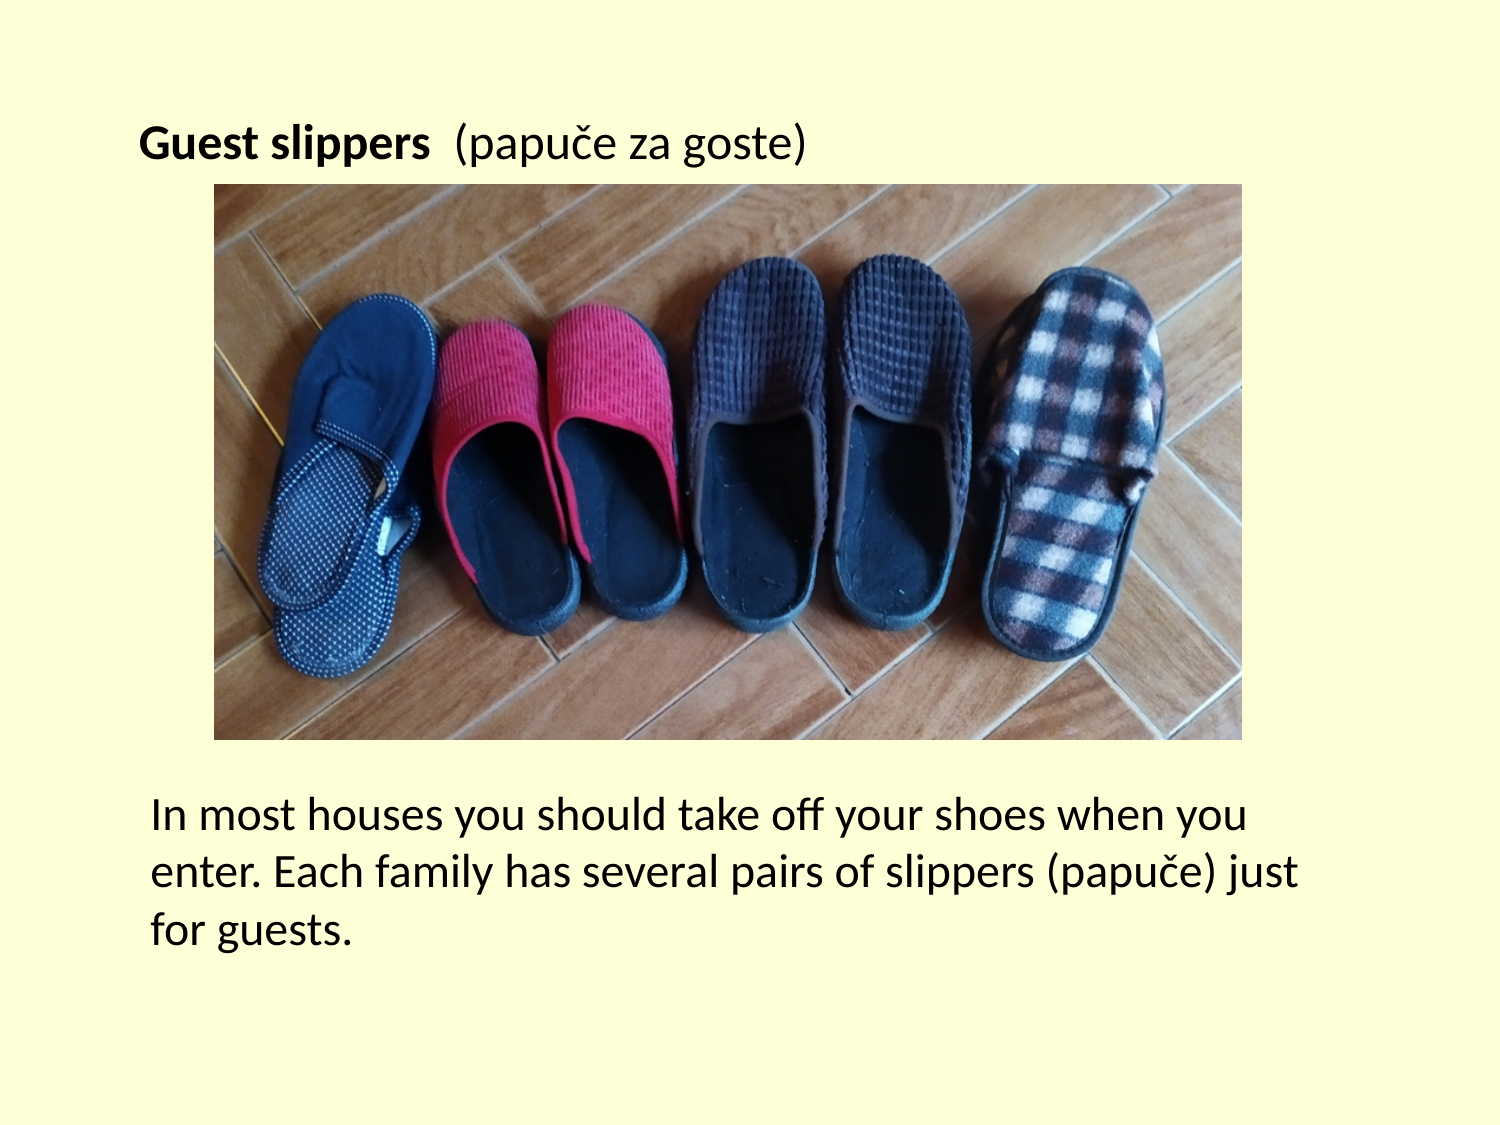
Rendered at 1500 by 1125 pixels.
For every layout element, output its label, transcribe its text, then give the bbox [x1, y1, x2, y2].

text_box In most houses you should take off your shoes when you enter. Each family has several pairs of slippers (papuče) just for guests. [135, 775, 1353, 963]
picture [214, 184, 1242, 740]
text_box Guest slippers (papuče za goste) [123, 101, 1247, 177]
